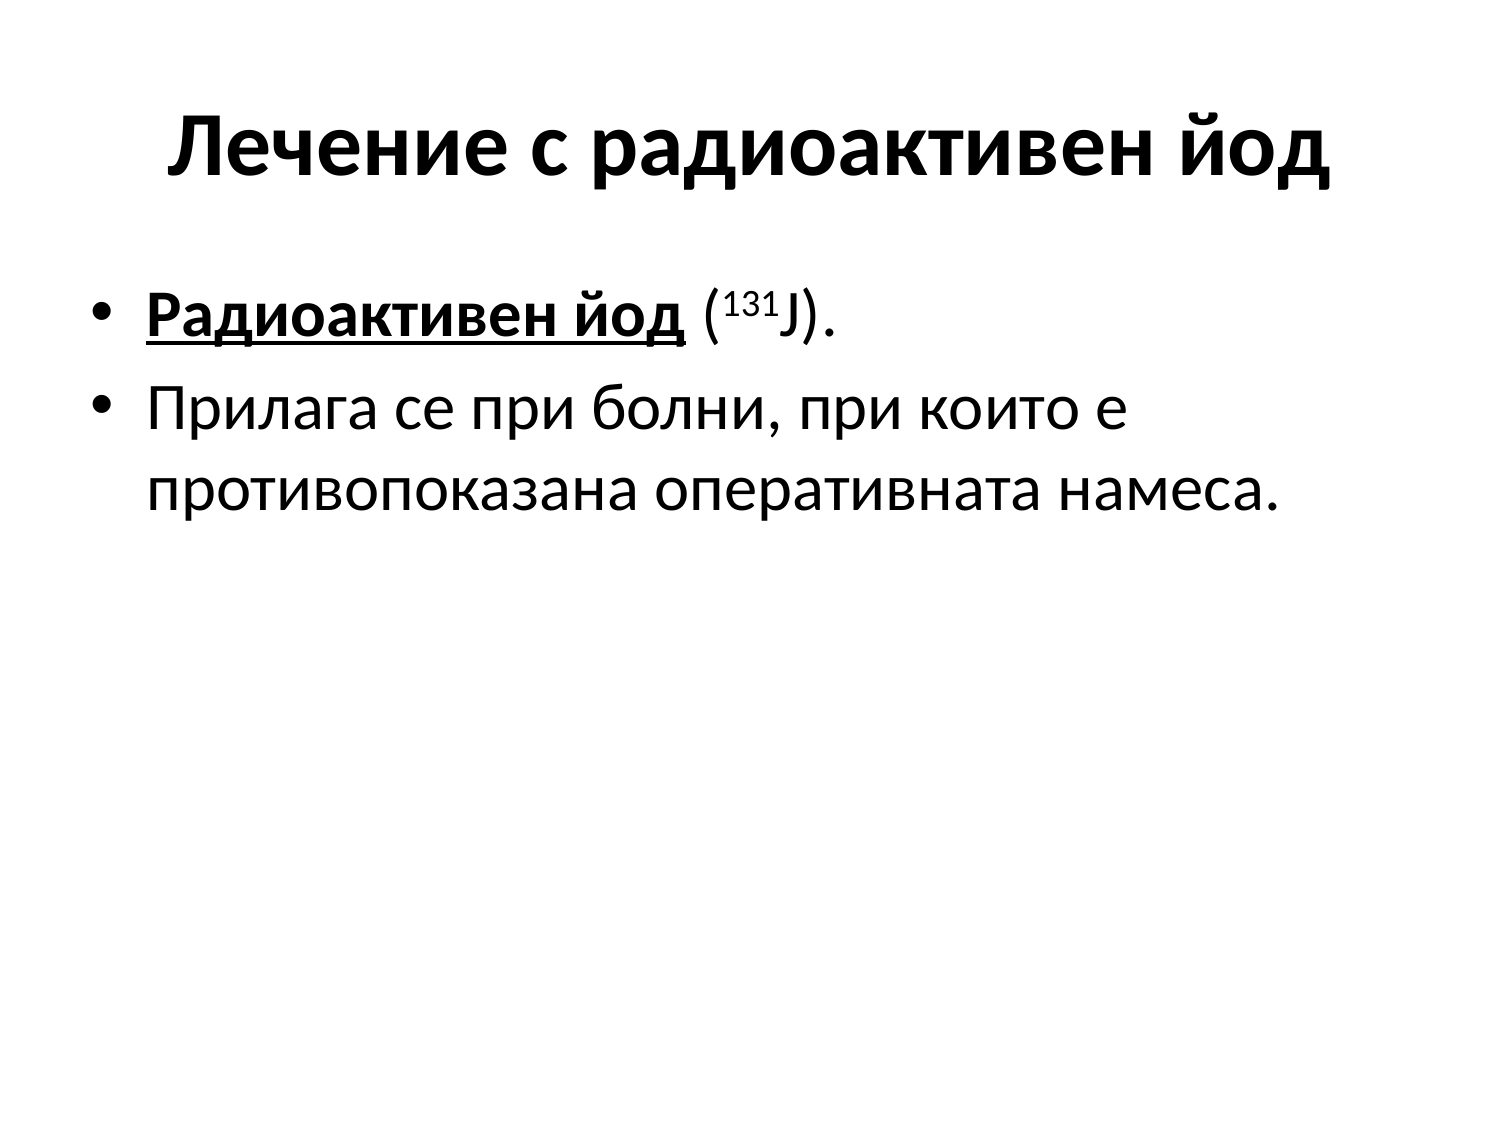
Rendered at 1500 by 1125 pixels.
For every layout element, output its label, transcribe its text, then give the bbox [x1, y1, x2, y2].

list Радиоактивен йод (131J). Прилага се при болни, при които е противопоказана оперативната намеса. [74, 262, 1426, 1006]
title Лечение с радиоактивен йод [74, 44, 1426, 233]
